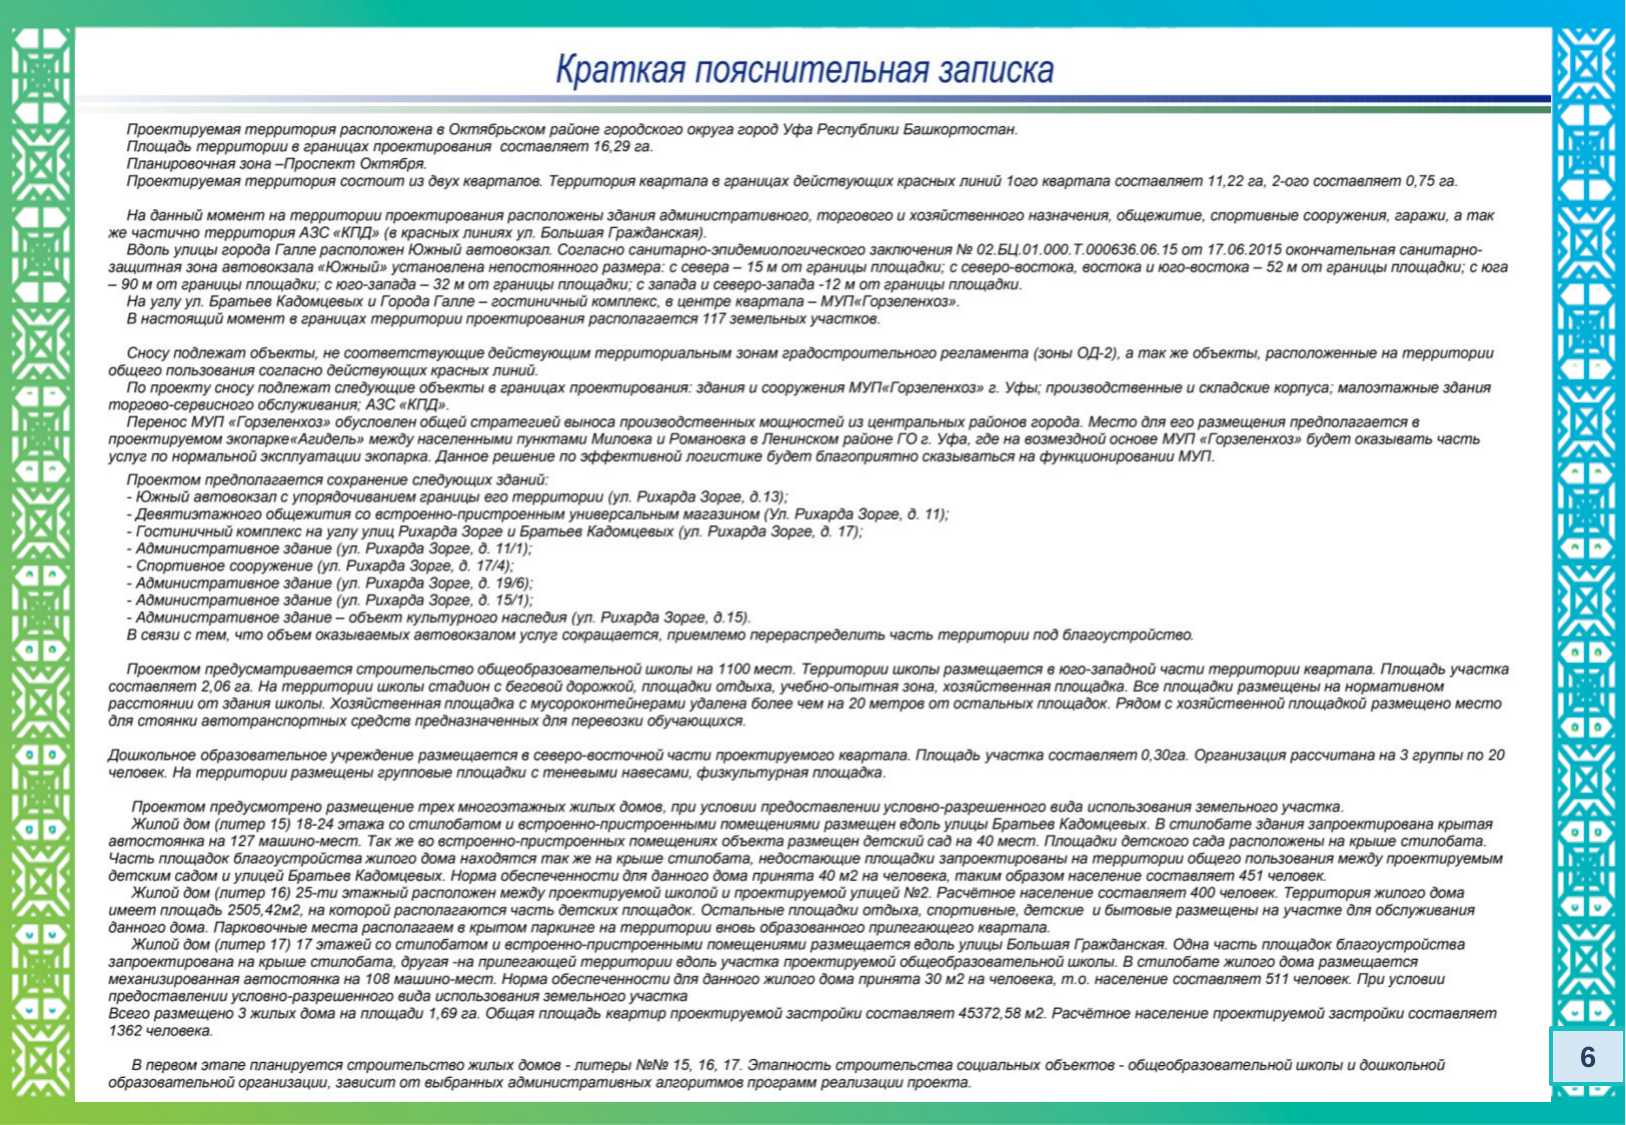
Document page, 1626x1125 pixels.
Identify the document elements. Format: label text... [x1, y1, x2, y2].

picture [0, 0, 1626, 1125]
picture [1581, 247, 1592, 256]
picture [1600, 316, 1604, 329]
picture [1609, 124, 1615, 150]
picture [1568, 334, 1573, 350]
picture [1562, 261, 1611, 279]
picture [1588, 348, 1600, 354]
text_box 6 [1557, 1026, 1625, 1086]
picture [1590, 311, 1600, 316]
picture [1558, 214, 1571, 271]
picture [1609, 334, 1615, 361]
picture [1591, 56, 1597, 71]
picture [1561, 284, 1584, 305]
picture [1600, 156, 1604, 168]
picture [1587, 359, 1612, 382]
picture [1580, 229, 1592, 238]
picture [1562, 29, 1610, 45]
picture [1558, 156, 1563, 182]
picture [1573, 348, 1584, 355]
picture [1581, 51, 1592, 59]
picture [1574, 169, 1584, 174]
picture [1590, 179, 1612, 200]
picture [1558, 303, 1565, 329]
picture [1573, 311, 1584, 316]
picture [1609, 156, 1615, 181]
picture [1569, 137, 1573, 150]
picture [1590, 131, 1600, 136]
picture [1590, 104, 1612, 125]
picture [1590, 169, 1599, 174]
picture [1591, 235, 1597, 250]
picture [1562, 82, 1611, 99]
picture [1569, 316, 1573, 329]
picture [1561, 179, 1584, 200]
picture [1609, 303, 1615, 329]
picture [1556, 334, 1565, 363]
picture [1590, 284, 1612, 305]
picture [1569, 156, 1573, 168]
picture [1576, 235, 1582, 250]
picture [1600, 334, 1604, 348]
picture [1562, 207, 1611, 224]
picture [1589, 386, 1597, 391]
picture [1580, 68, 1592, 77]
picture [1602, 214, 1615, 272]
picture [1573, 131, 1584, 136]
picture [1602, 34, 1615, 92]
picture [1576, 56, 1582, 71]
picture [1558, 124, 1563, 150]
picture [1561, 104, 1584, 125]
picture [1558, 35, 1571, 92]
picture [1600, 137, 1604, 150]
